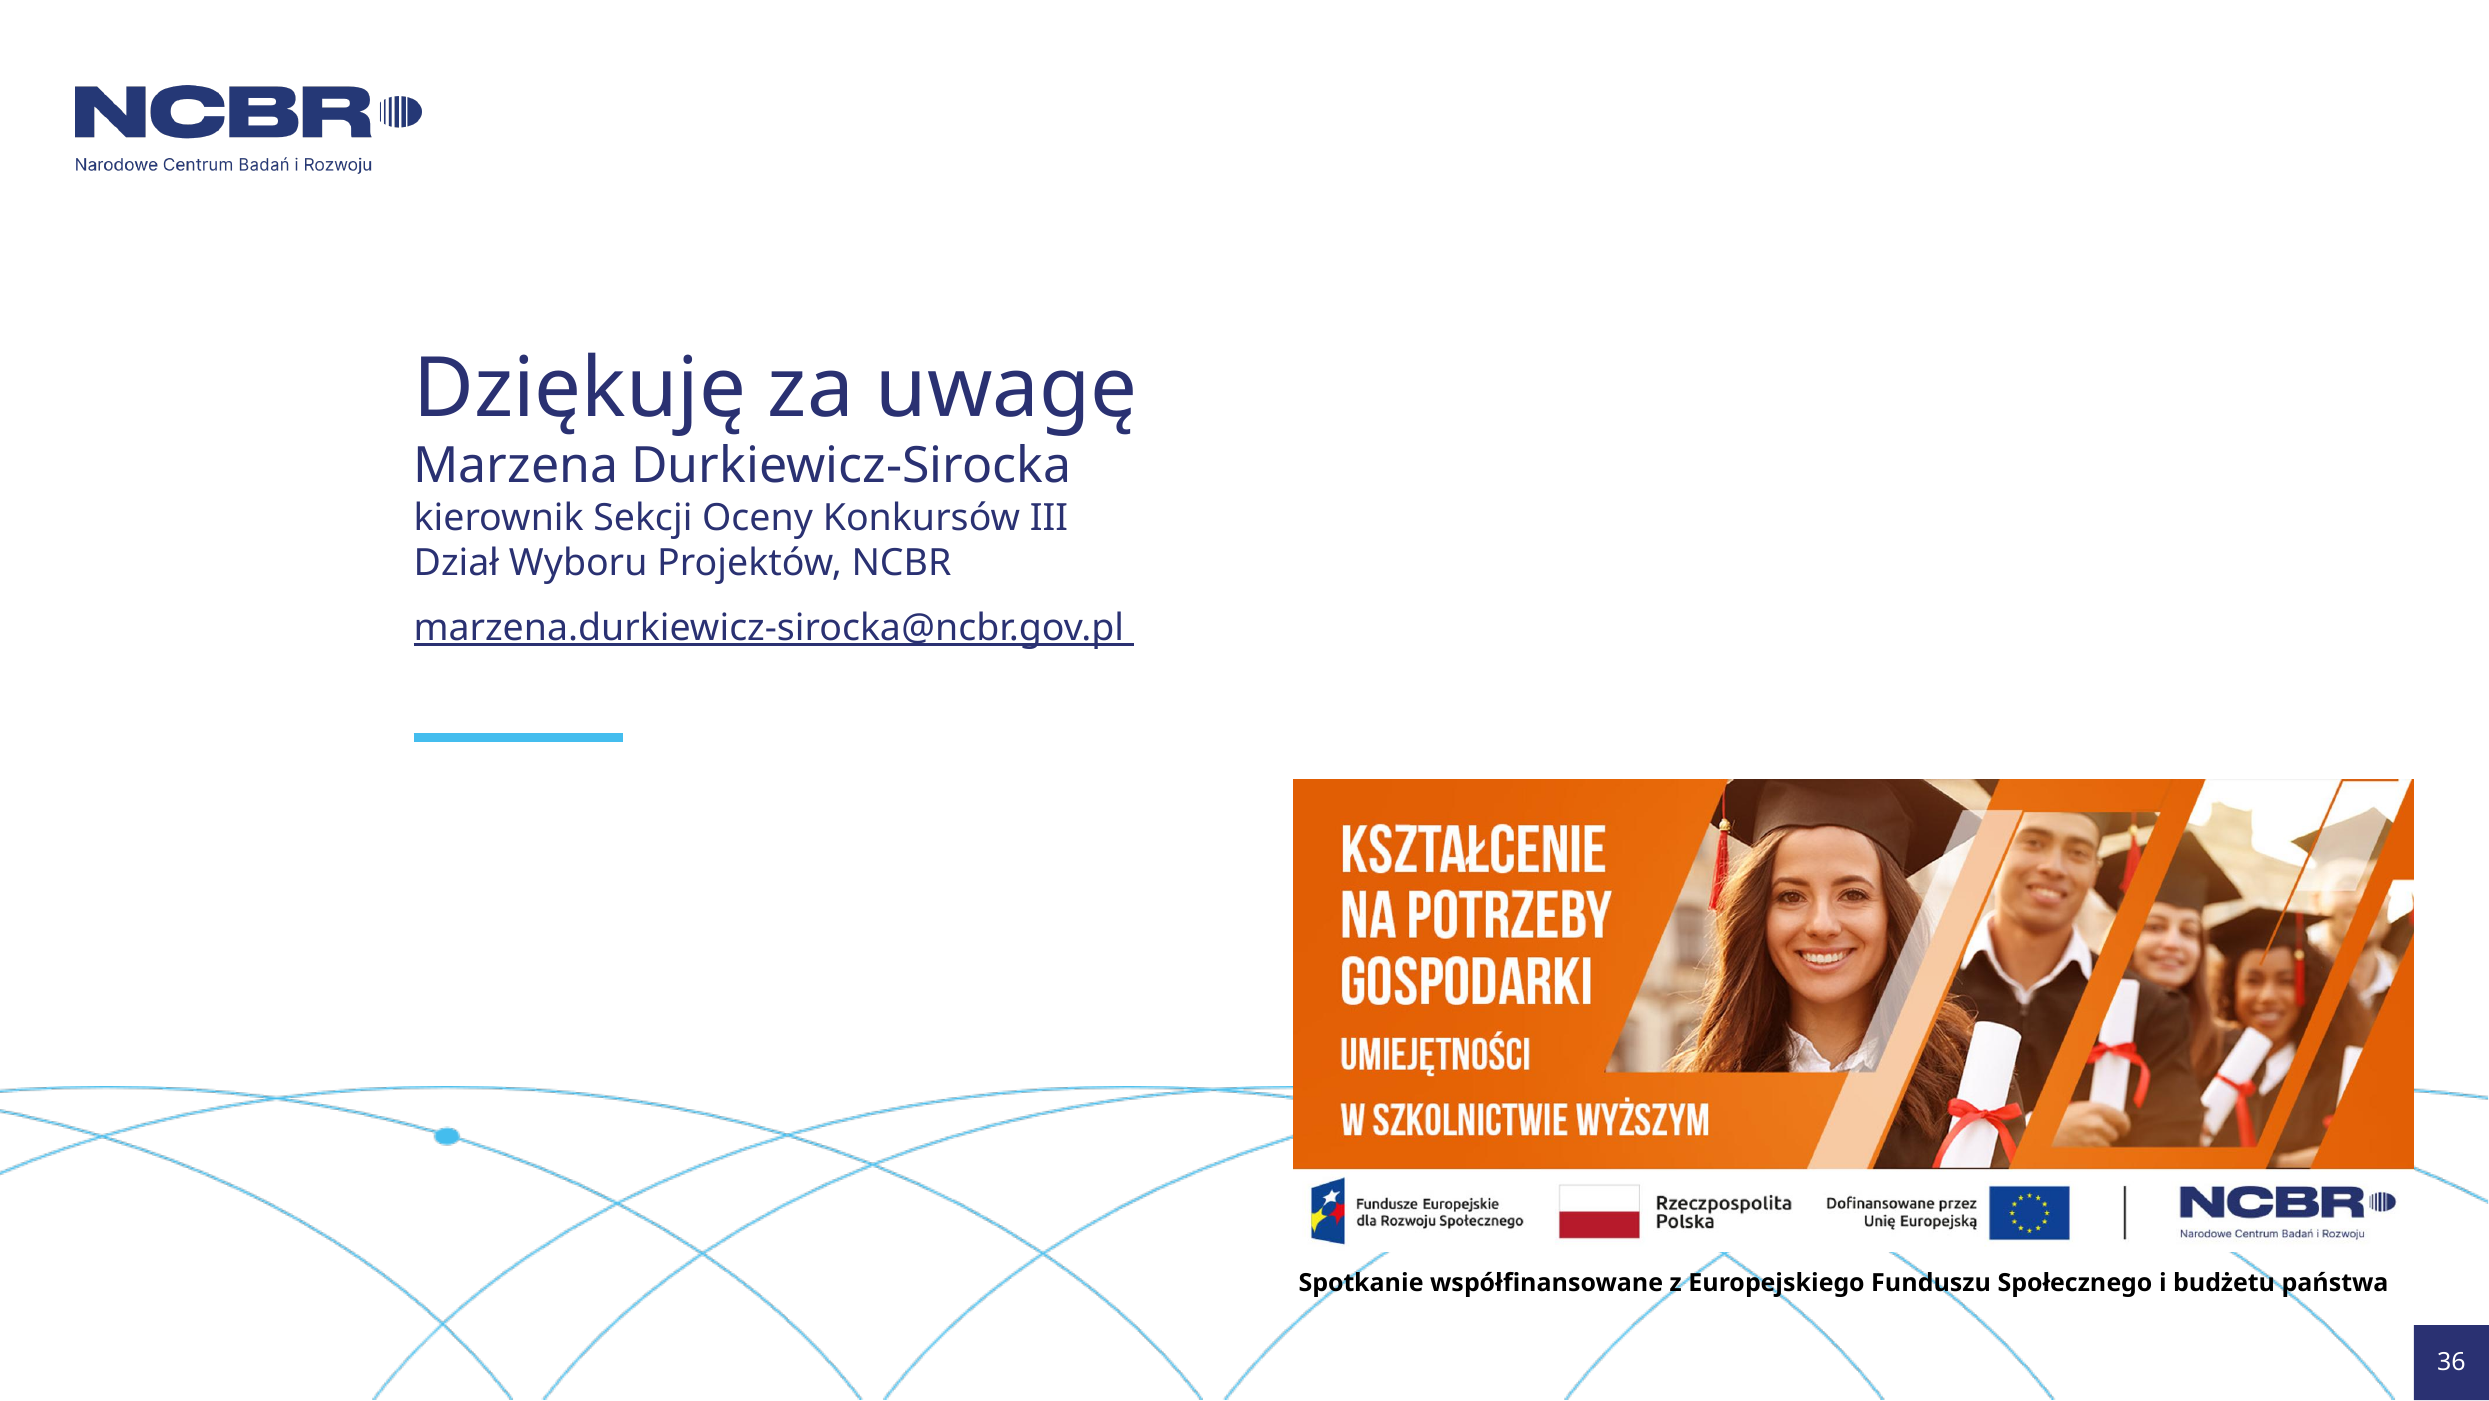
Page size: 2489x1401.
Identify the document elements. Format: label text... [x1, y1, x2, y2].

text_box Spotkanie współfinansowane z Europejskiego Funduszu Społecznego i budżetu państwa [1275, 1258, 2414, 1332]
picture [0, 779, 2489, 1400]
slide_number 36 [2413, 1325, 2489, 1400]
picture [75, 85, 422, 174]
title Dziękuję za uwagę Marzena Durkiewicz-Sirocka kierownik Sekcji Oceny Konkursów III Dział Wyboru Projektów, NCBR marzena.durkiewicz-sirocka@ncbr.gov.pl [413, 286, 2076, 700]
